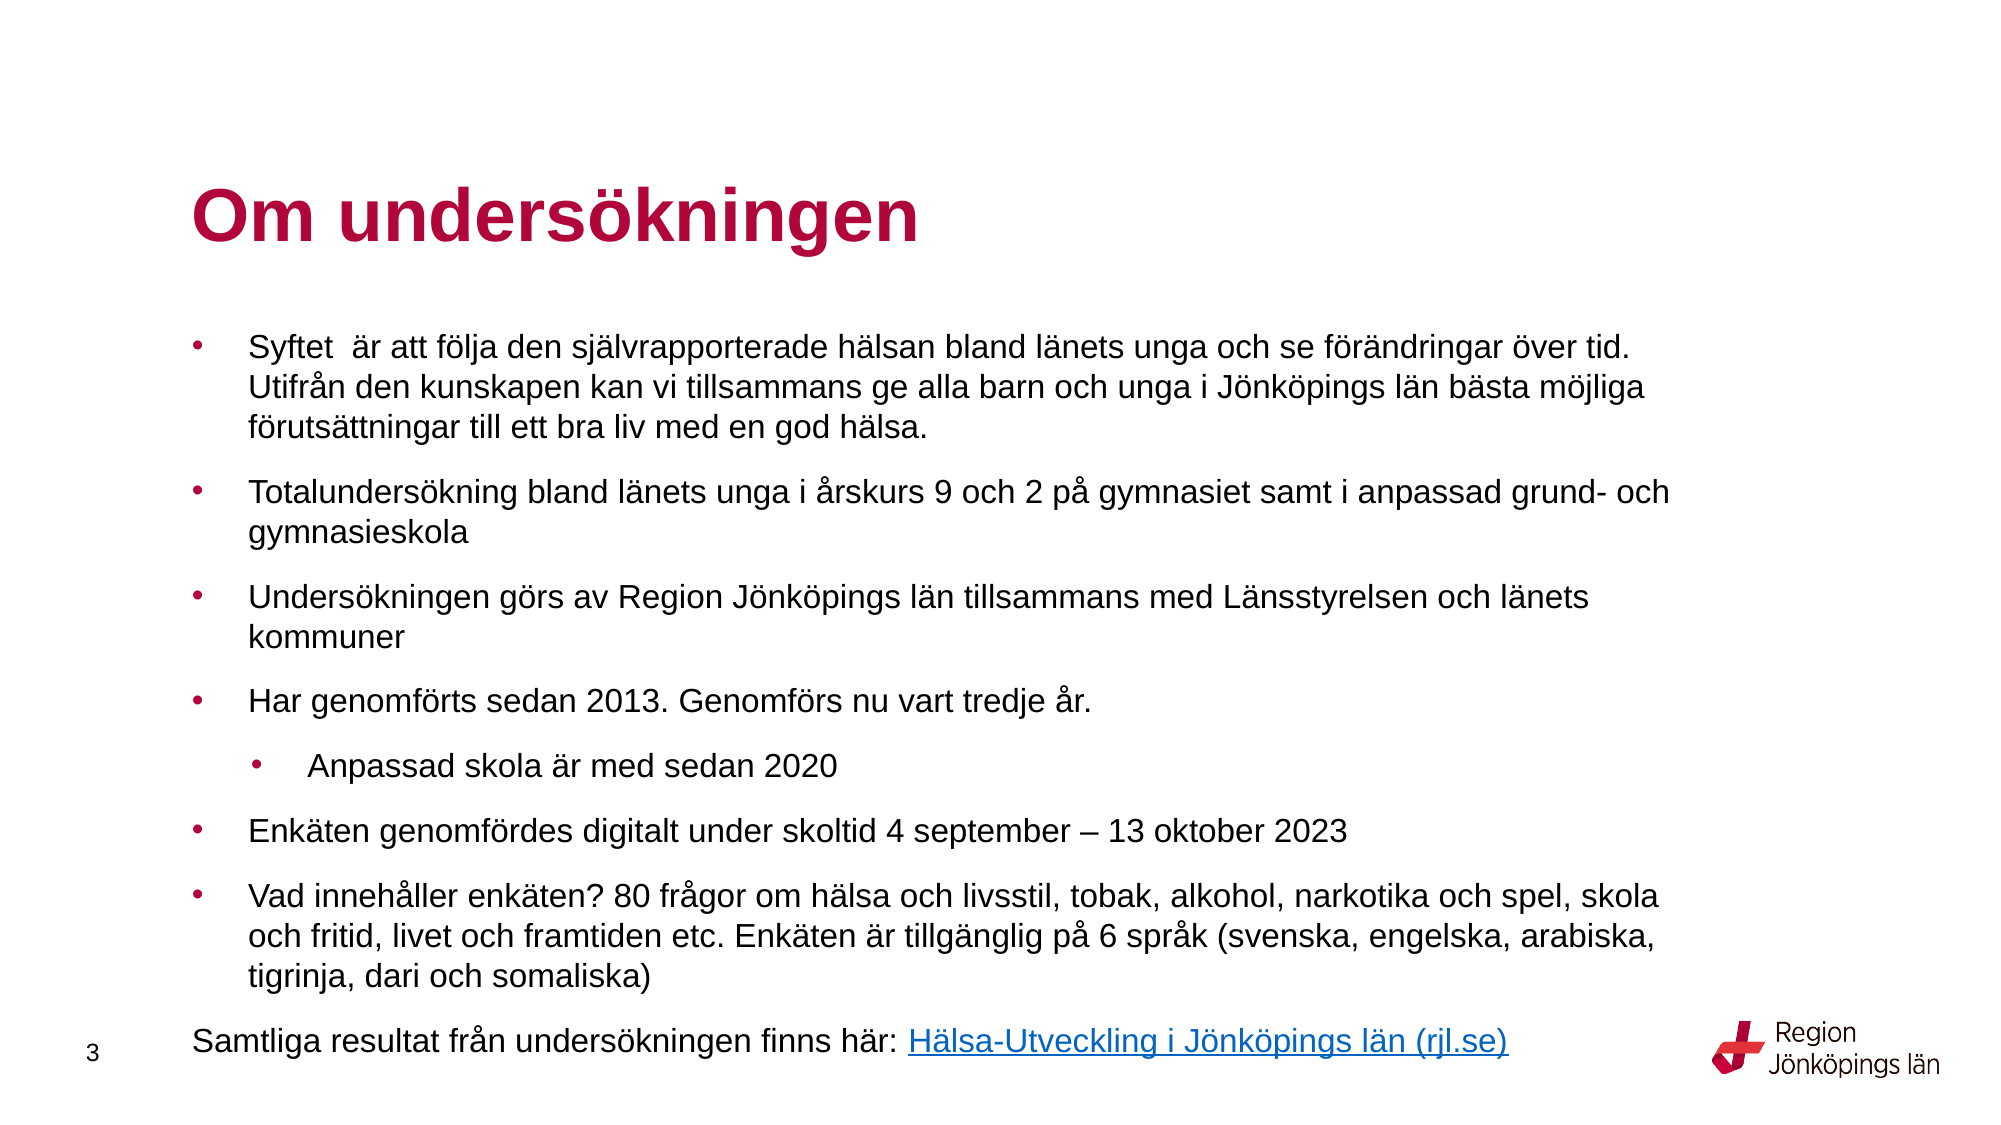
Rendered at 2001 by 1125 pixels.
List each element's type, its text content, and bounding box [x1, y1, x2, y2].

title Om undersökningen [176, 105, 1713, 317]
slide_number 3 [70, 1021, 157, 1082]
list Syftet är att följa den självrapporterade hälsan bland länets unga och se förändringar över tid. Utifrån den kunskapen kan vi tillsammans ge alla barn och unga i Jönköpings län bästa möjliga förutsättningar till ett bra liv med en god hälsa. Totalundersökning bland länets unga i årskurs 9 och 2 på gymnasiet samt i anpassad grund- och gymnasieskola Undersökningen görs av Region Jönköpings län tillsammans med Länsstyrelsen och länets kommuner Har genomförts sedan 2013. Genomförs nu vart tredje år. Anpassad skola är med sedan 2020 Enkäten genomfördes digitalt under skoltid 4 september – 13 oktober 2023 Vad innehåller enkäten? 80 frågor om hälsa och livsstil, tobak, alkohol, narkotika och spel, skola och fritid, livet och framtiden etc. Enkäten är tillgänglig på 6 språk (svenska, engelska, arabiska, tigrinja, dari och somaliska) Samtliga resultat från undersökningen finns här: Hälsa-Utveckling i Jönköpings län (rjl.se) [176, 317, 1713, 1040]
